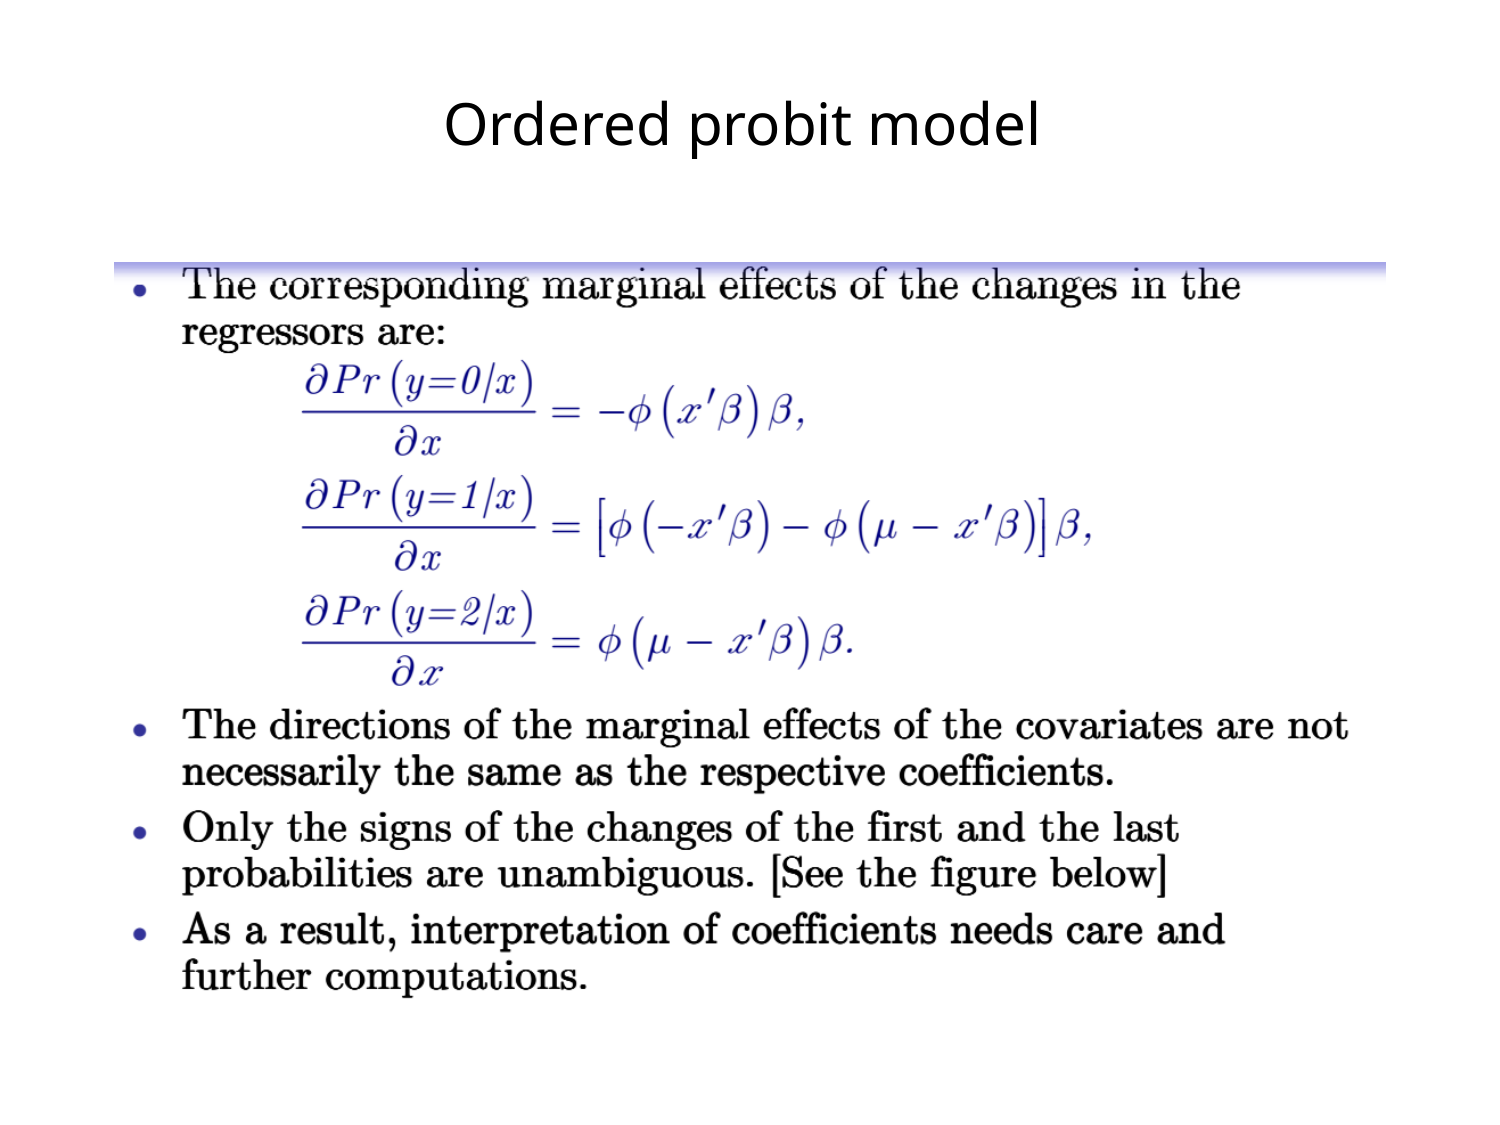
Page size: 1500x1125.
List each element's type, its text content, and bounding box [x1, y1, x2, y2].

title Ordered probit model [75, 45, 1425, 200]
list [113, 262, 1387, 1006]
